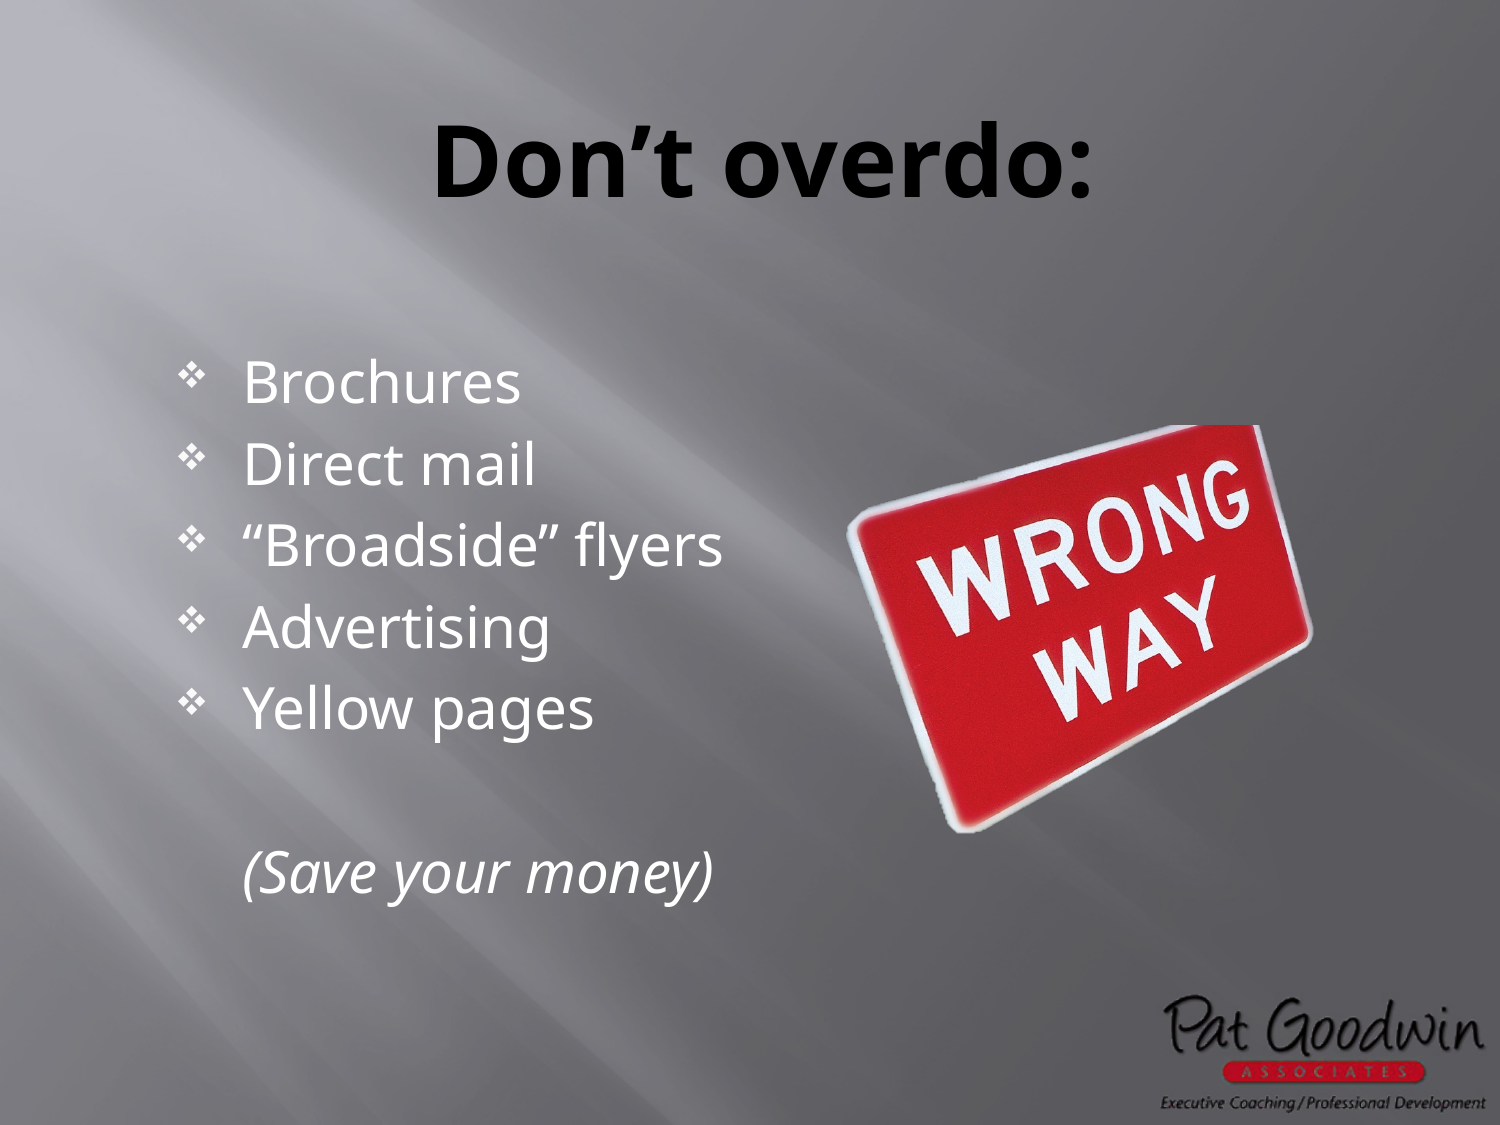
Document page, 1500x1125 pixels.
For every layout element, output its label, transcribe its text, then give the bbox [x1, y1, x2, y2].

picture [1155, 992, 1493, 1118]
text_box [837, 424, 1322, 852]
title Don’t overdo: [75, 40, 1451, 275]
list Brochures Direct mail “Broadside” flyers Advertising Yellow pages (Save your money) [137, 337, 838, 976]
